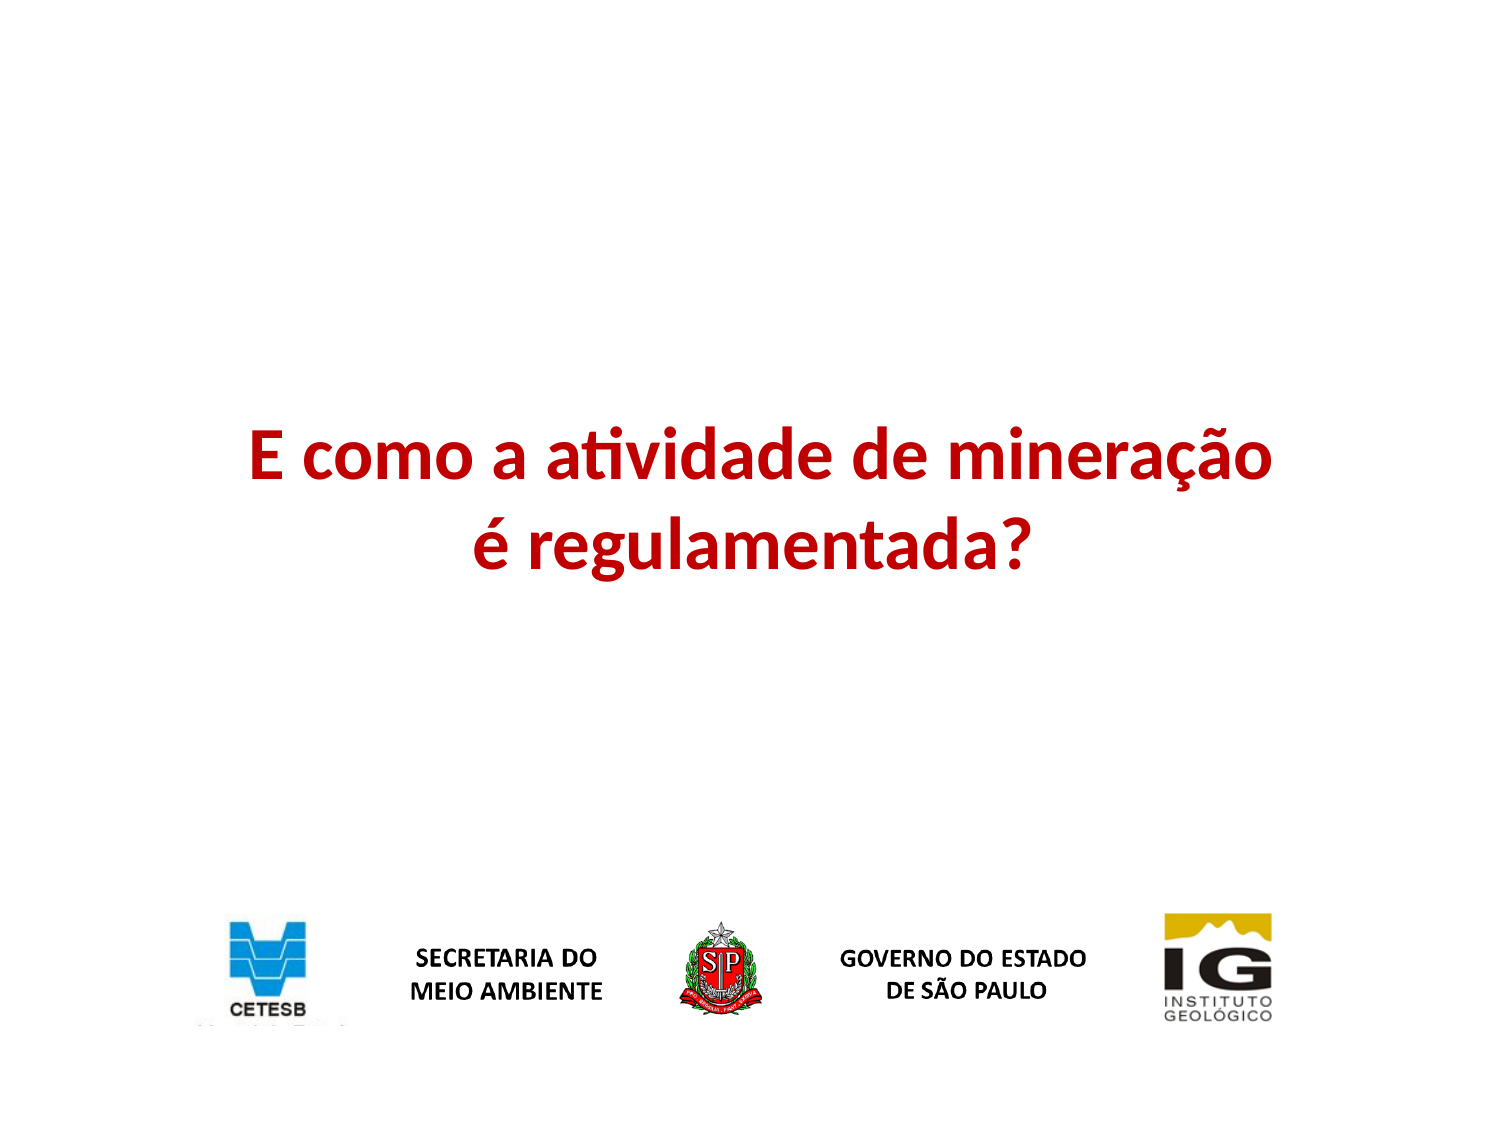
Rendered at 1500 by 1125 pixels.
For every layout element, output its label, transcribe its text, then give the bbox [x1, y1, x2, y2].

text_box E como a atividade de mineração é regulamentada? [181, 397, 1343, 592]
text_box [194, 913, 1272, 1026]
